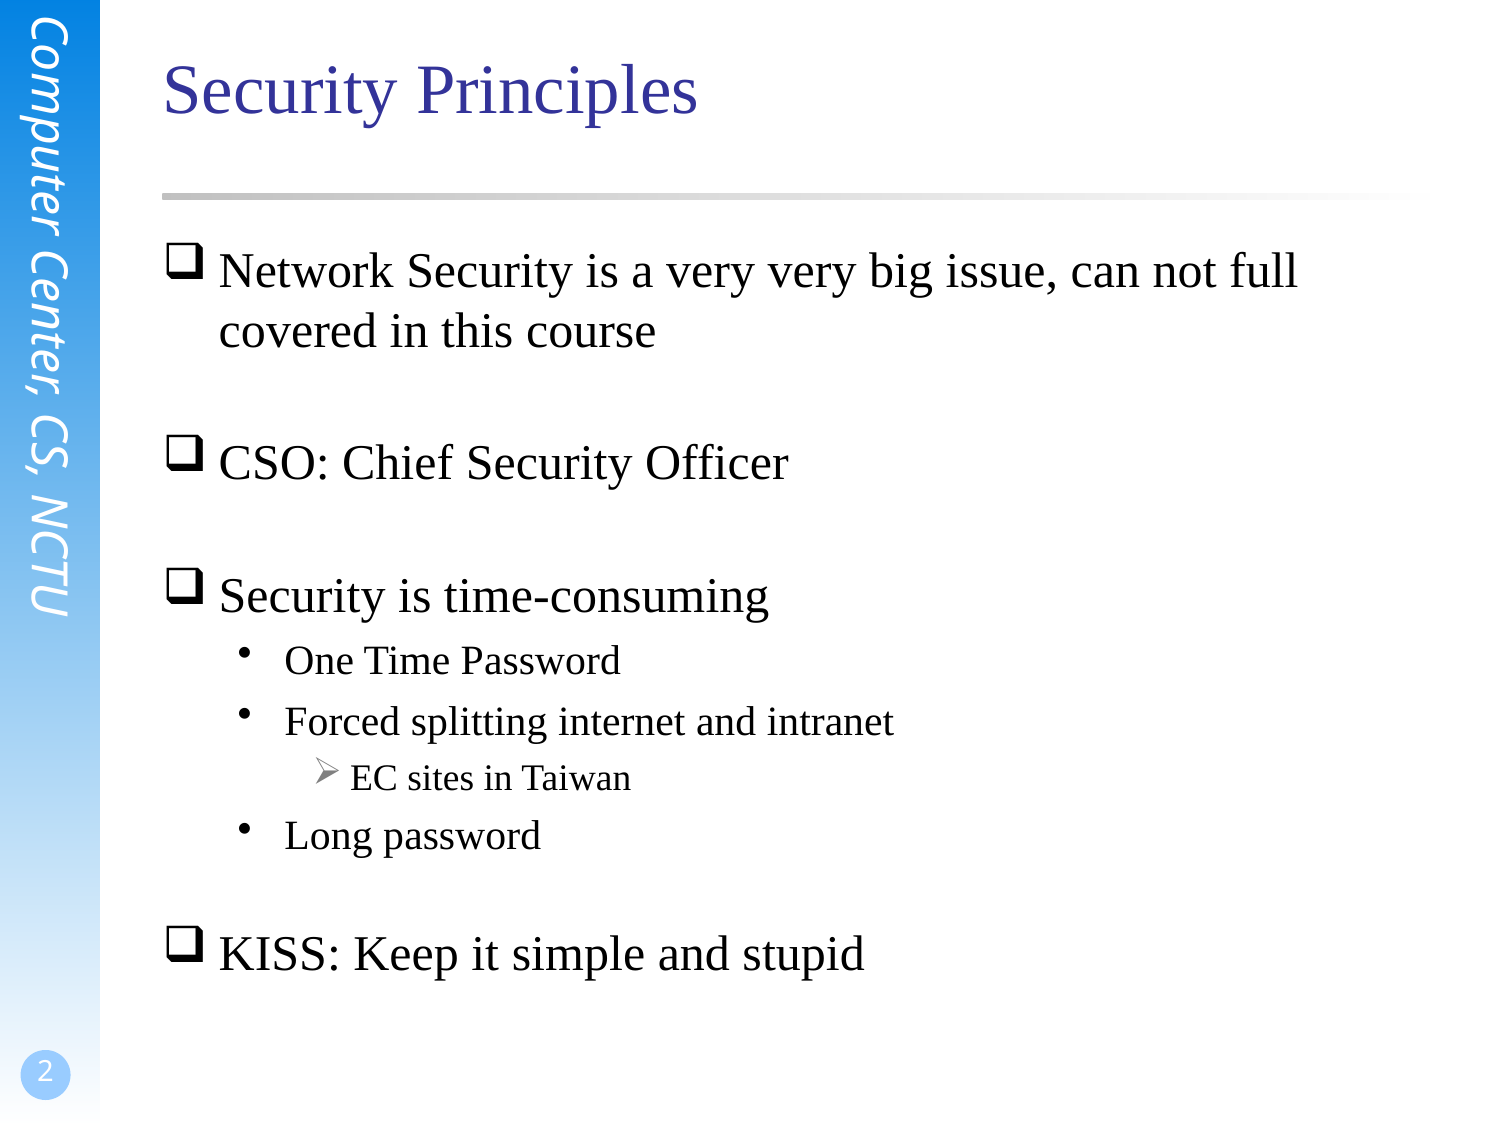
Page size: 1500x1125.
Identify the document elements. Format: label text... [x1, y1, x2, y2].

title Security Principles [162, 42, 1438, 231]
list Network Security is a very very big issue, can not full covered in this course CSO: Chief Security Officer Security is time-consuming One Time Password Forced splitting internet and intranet EC sites in Taiwan Long password KISS: Keep it simple and stupid [162, 237, 1438, 1000]
